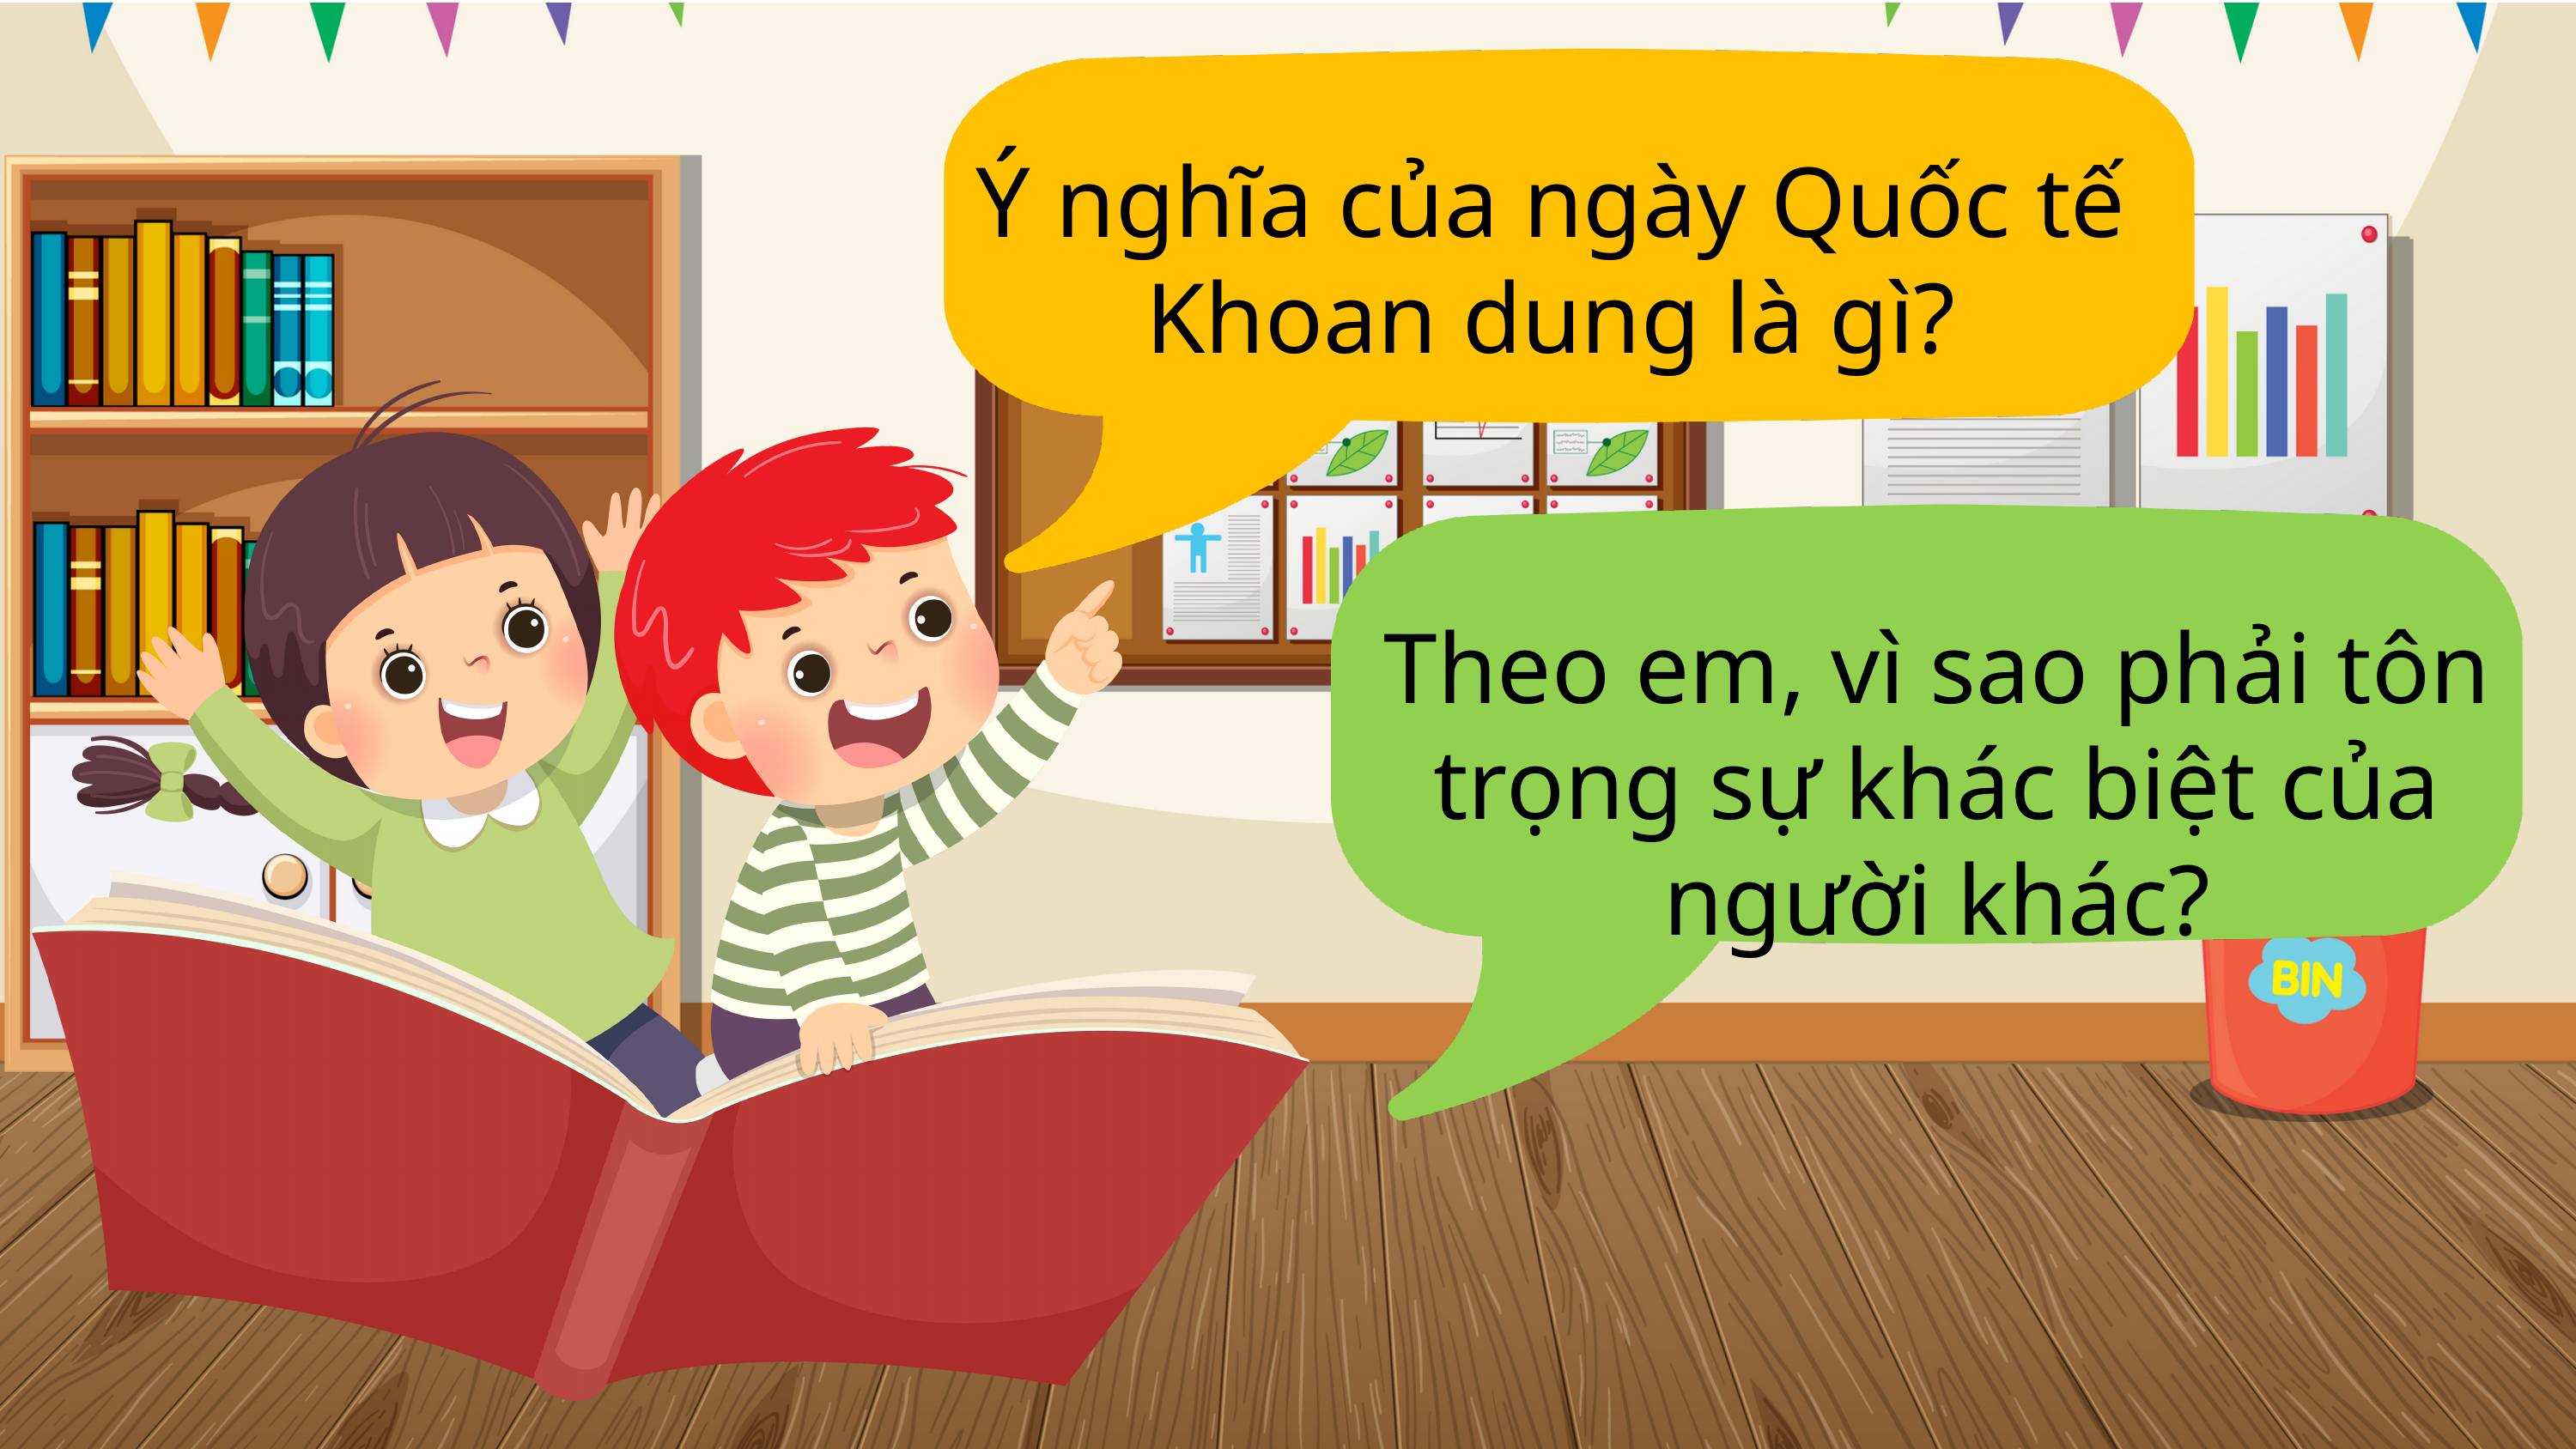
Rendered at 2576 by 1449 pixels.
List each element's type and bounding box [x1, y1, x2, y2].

text_box [944, 47, 2195, 574]
text_box [1330, 504, 2544, 1122]
picture [0, 3, 2576, 1449]
text_box [32, 380, 1309, 1401]
